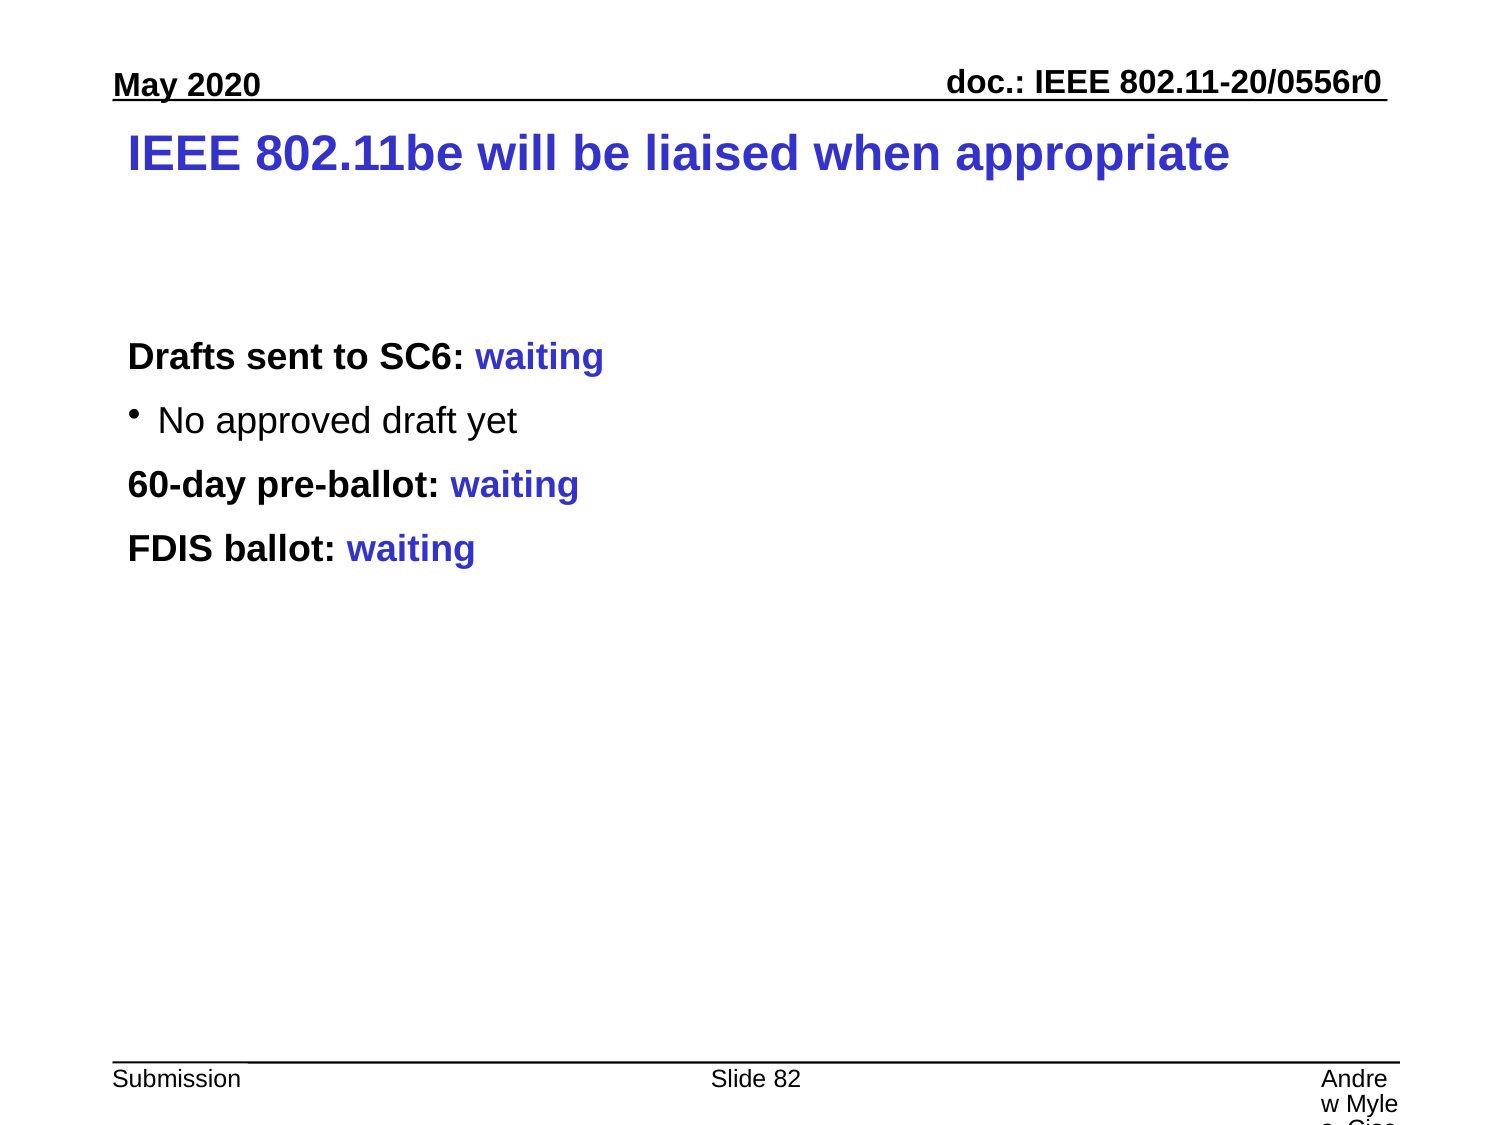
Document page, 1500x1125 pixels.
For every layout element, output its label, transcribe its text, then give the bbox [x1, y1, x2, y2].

footer Andrew Myles, Cisco [1320, 1061, 1402, 1093]
list Drafts sent to SC6: waiting No approved draft yet 60-day pre-ballot: waiting FDIS ballot: waiting [112, 324, 1388, 1000]
slide_number Slide 82 [709, 1061, 803, 1093]
title IEEE 802.11be will be liaised when appropriate [112, 112, 1388, 288]
